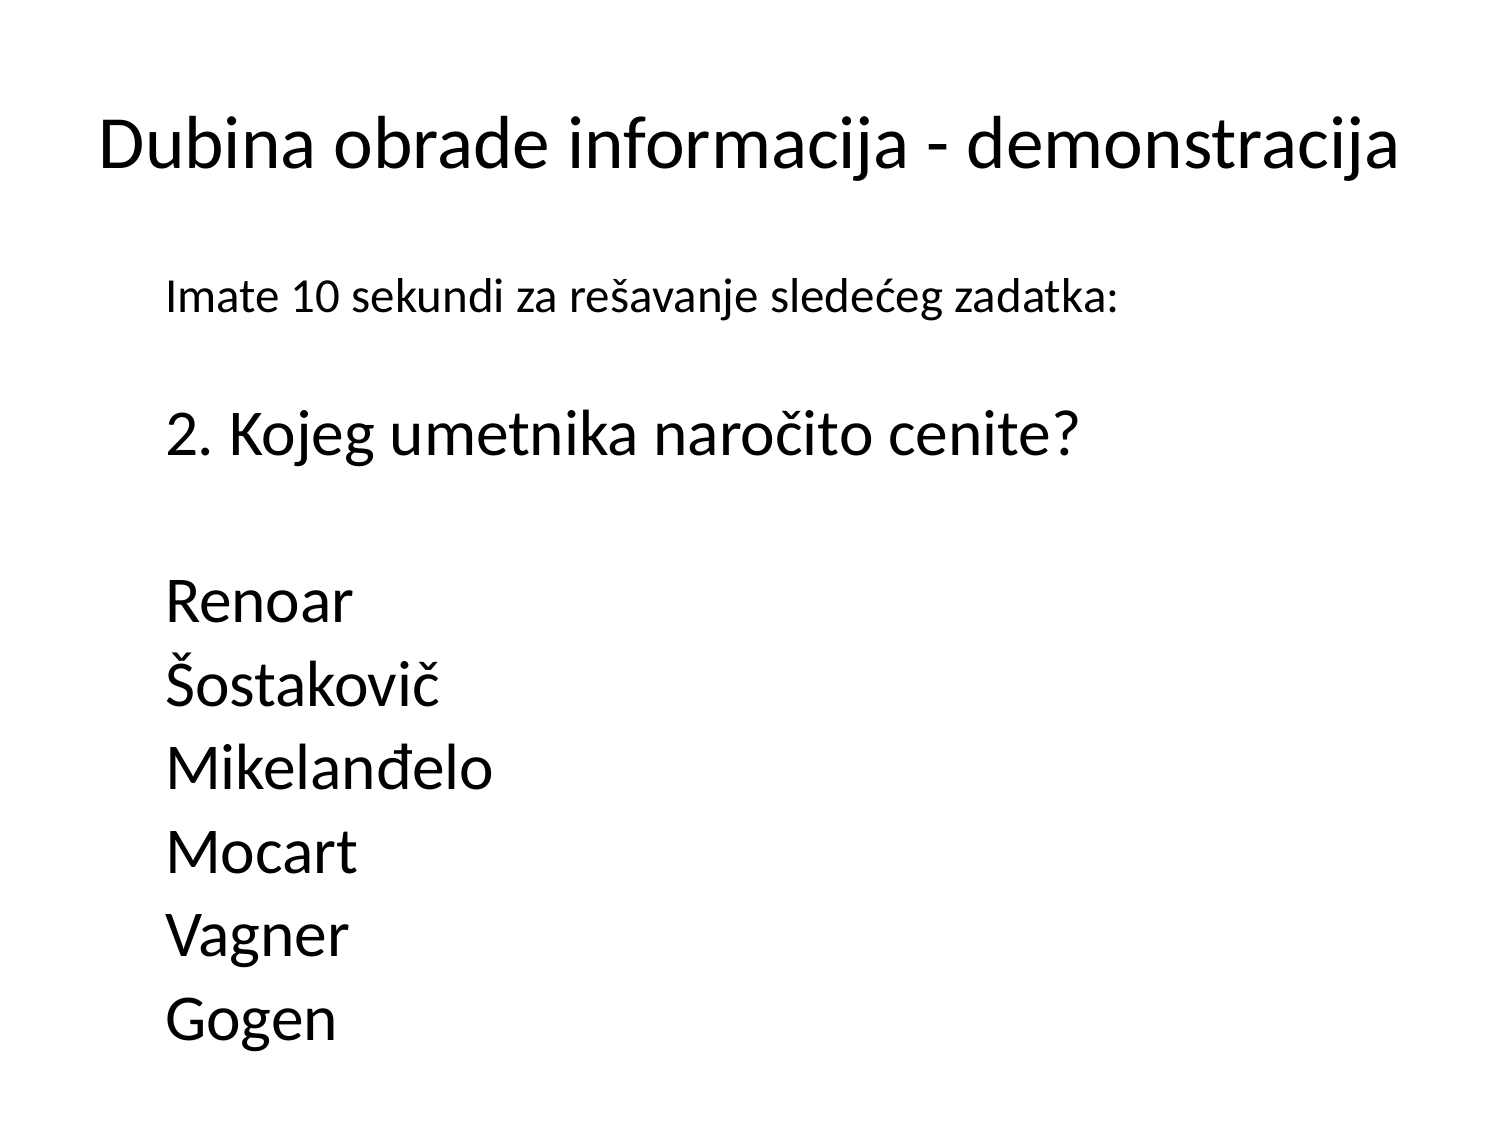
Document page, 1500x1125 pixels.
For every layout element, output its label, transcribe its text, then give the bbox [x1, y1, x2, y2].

title Dubina obrade informacija - demonstracija [75, 45, 1425, 233]
list Imate 10 sekundi za rešavanje sledećeg zadatka: 2. Kojeg umetnika naročito cenite? Renoar Šostakovič Mikelanđelo Mocart Vagner Gogen [150, 262, 1425, 1063]
